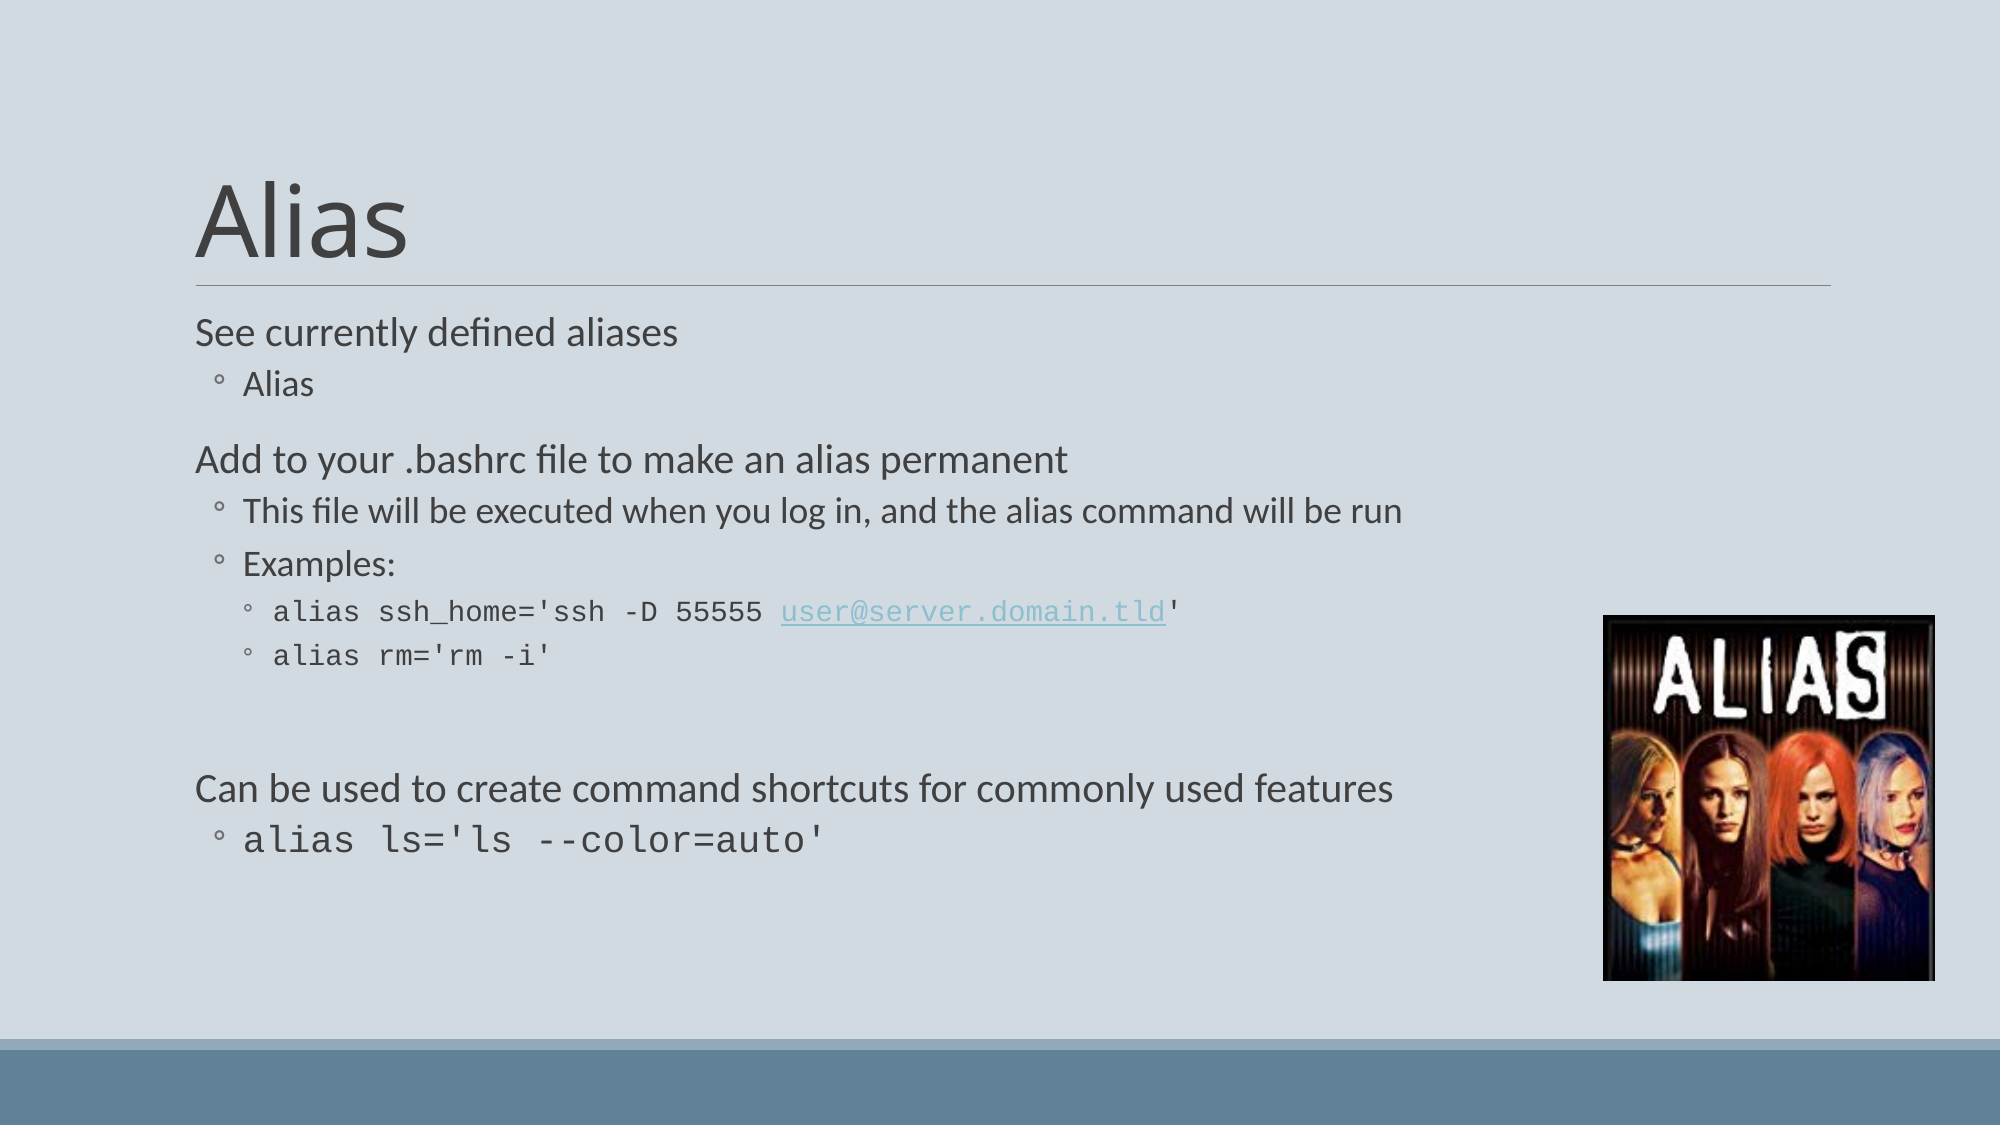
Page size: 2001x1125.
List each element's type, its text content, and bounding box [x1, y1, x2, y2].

picture [1602, 615, 1936, 981]
list See currently defined aliases Alias Add to your .bashrc file to make an alias permanent This file will be executed when you log in, and the alias command will be run Examples: alias ssh_home='ssh -D 55555 user@server.domain.tld' alias rm='rm -i' Can be used to create command shortcuts for commonly used features alias ls='ls --color=auto' [180, 302, 1830, 963]
title Alias [180, 47, 1830, 285]
